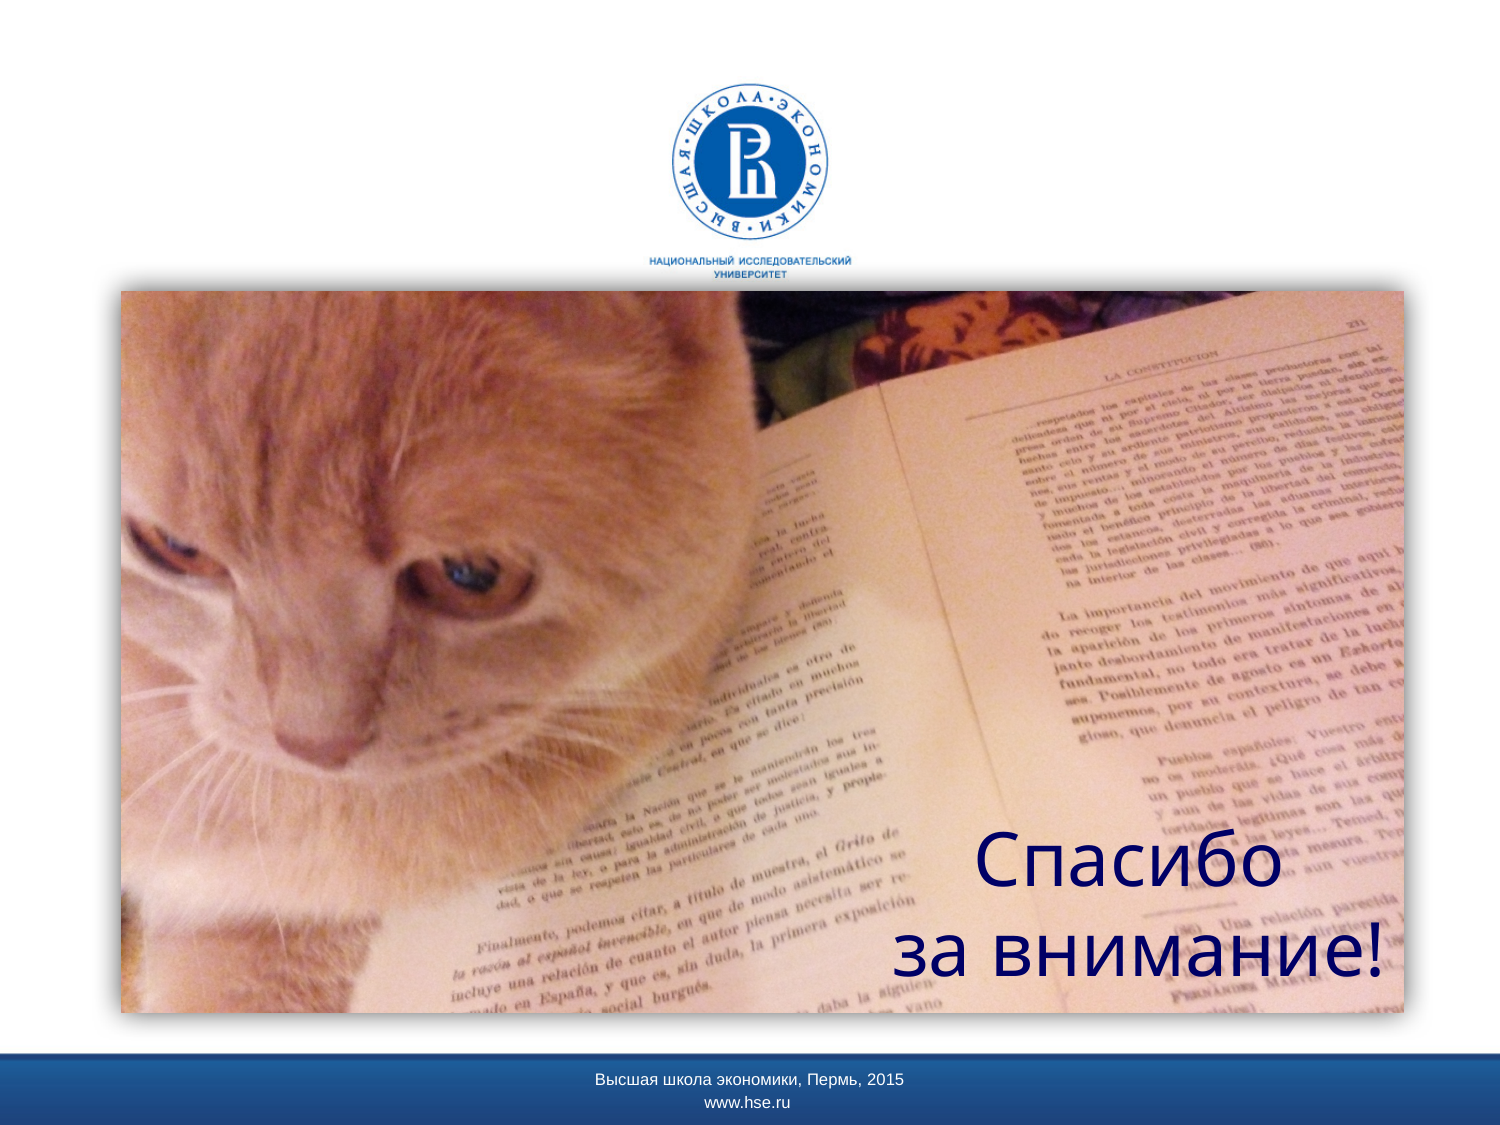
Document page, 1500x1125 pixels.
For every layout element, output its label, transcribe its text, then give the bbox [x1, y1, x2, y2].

text_box Высшая школа экономики, Пермь, 2015 www.hse.ru [224, 1060, 1275, 1119]
picture [0, 0, 1500, 1125]
title Спасибо за внимание! [501, 810, 1500, 1125]
